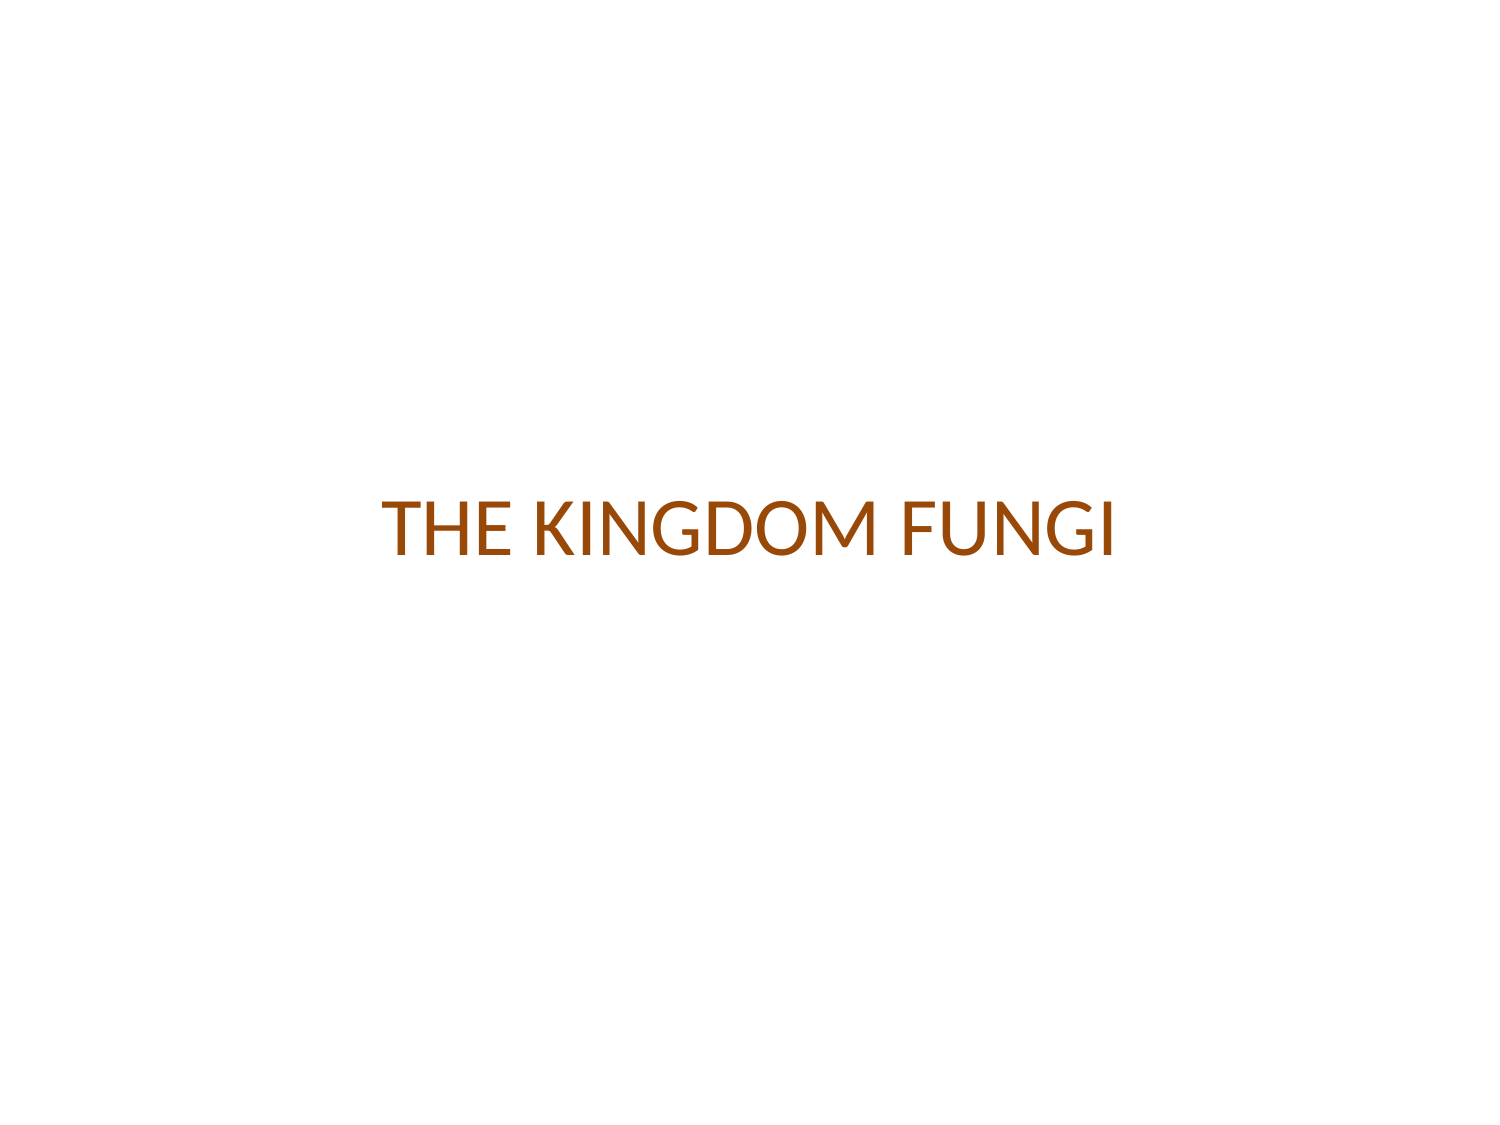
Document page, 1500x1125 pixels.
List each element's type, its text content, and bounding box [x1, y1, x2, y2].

title THE KINGDOM FUNGI [75, 45, 1425, 1000]
